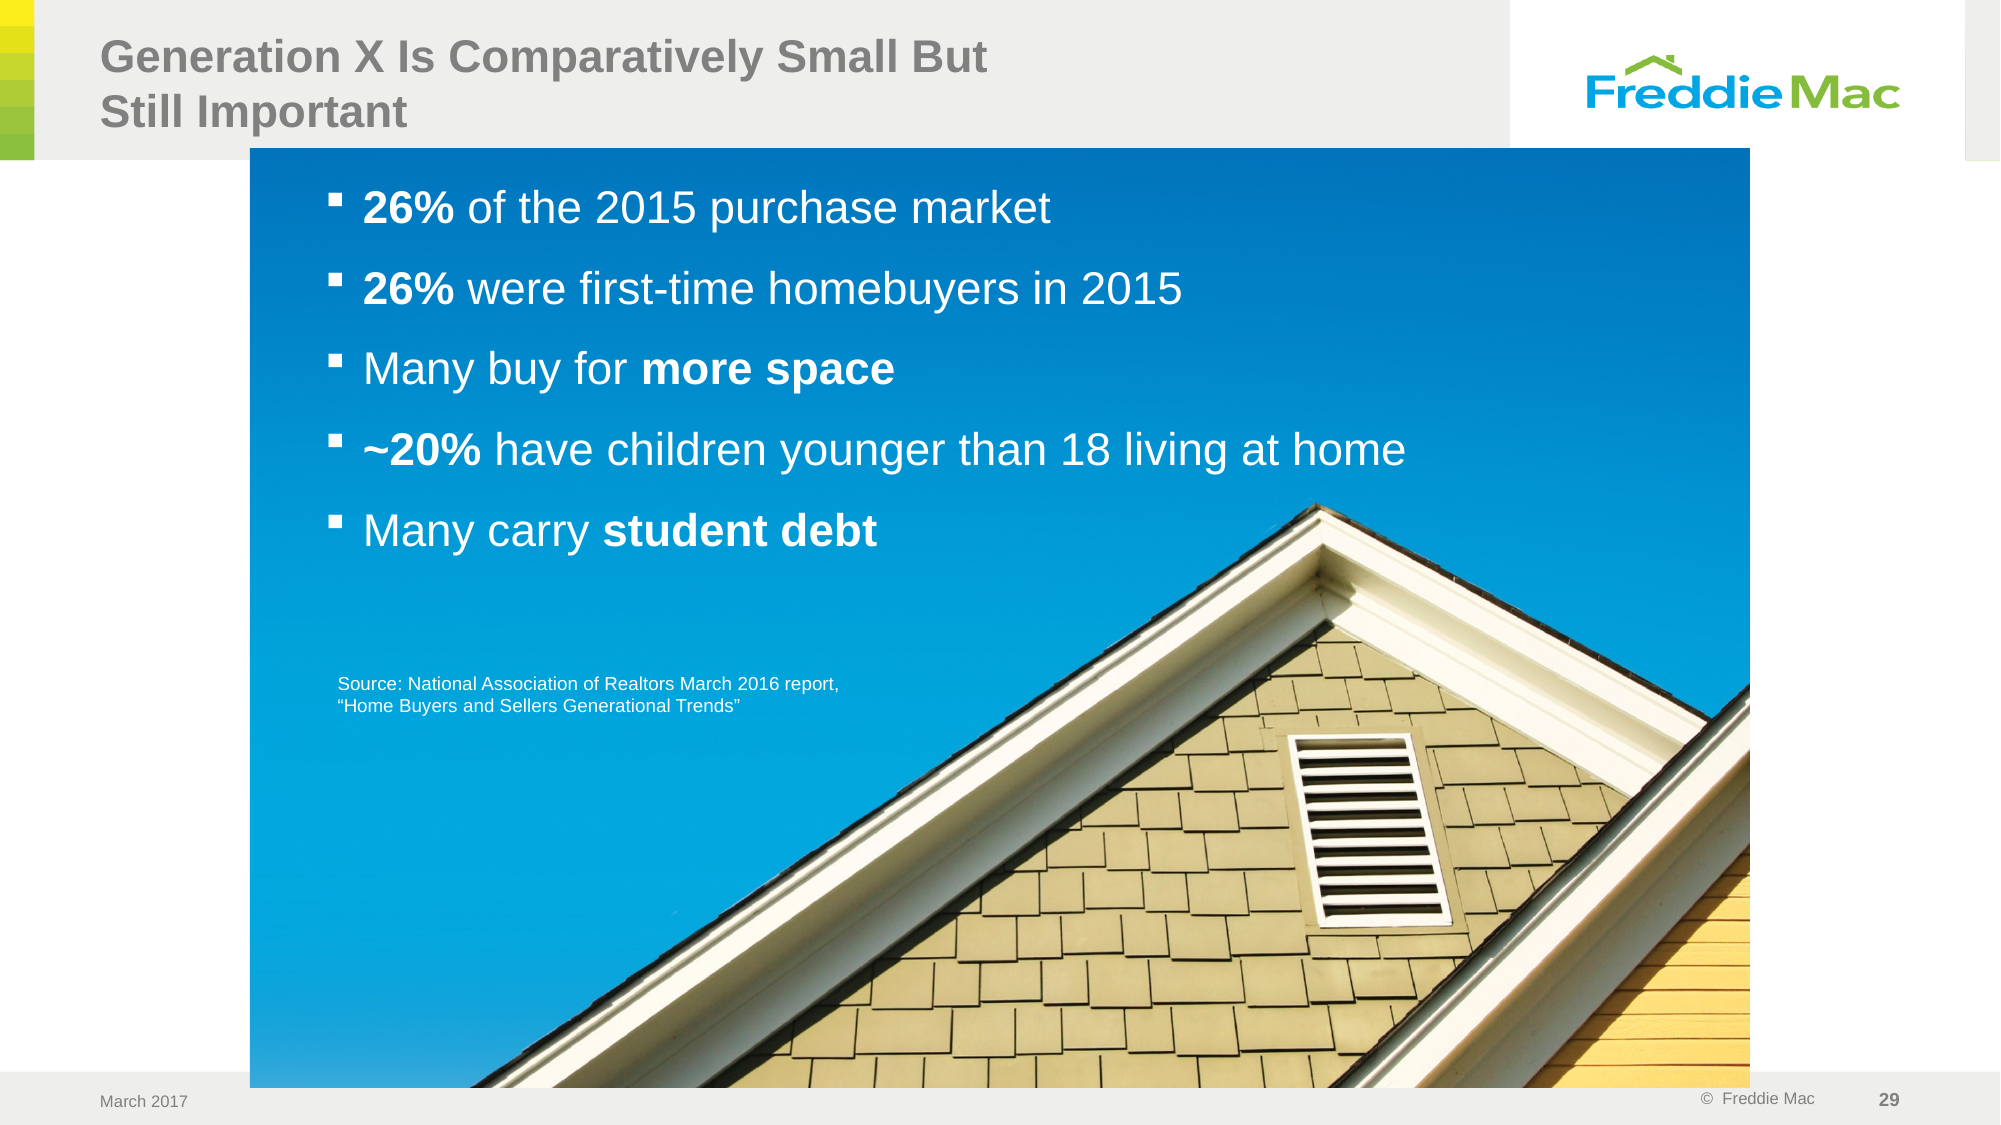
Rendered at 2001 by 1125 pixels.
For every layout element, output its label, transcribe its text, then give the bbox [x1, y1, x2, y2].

picture [0, 0, 2001, 1125]
title Generation X Is Comparatively Small But Still Important [99, 0, 1450, 163]
